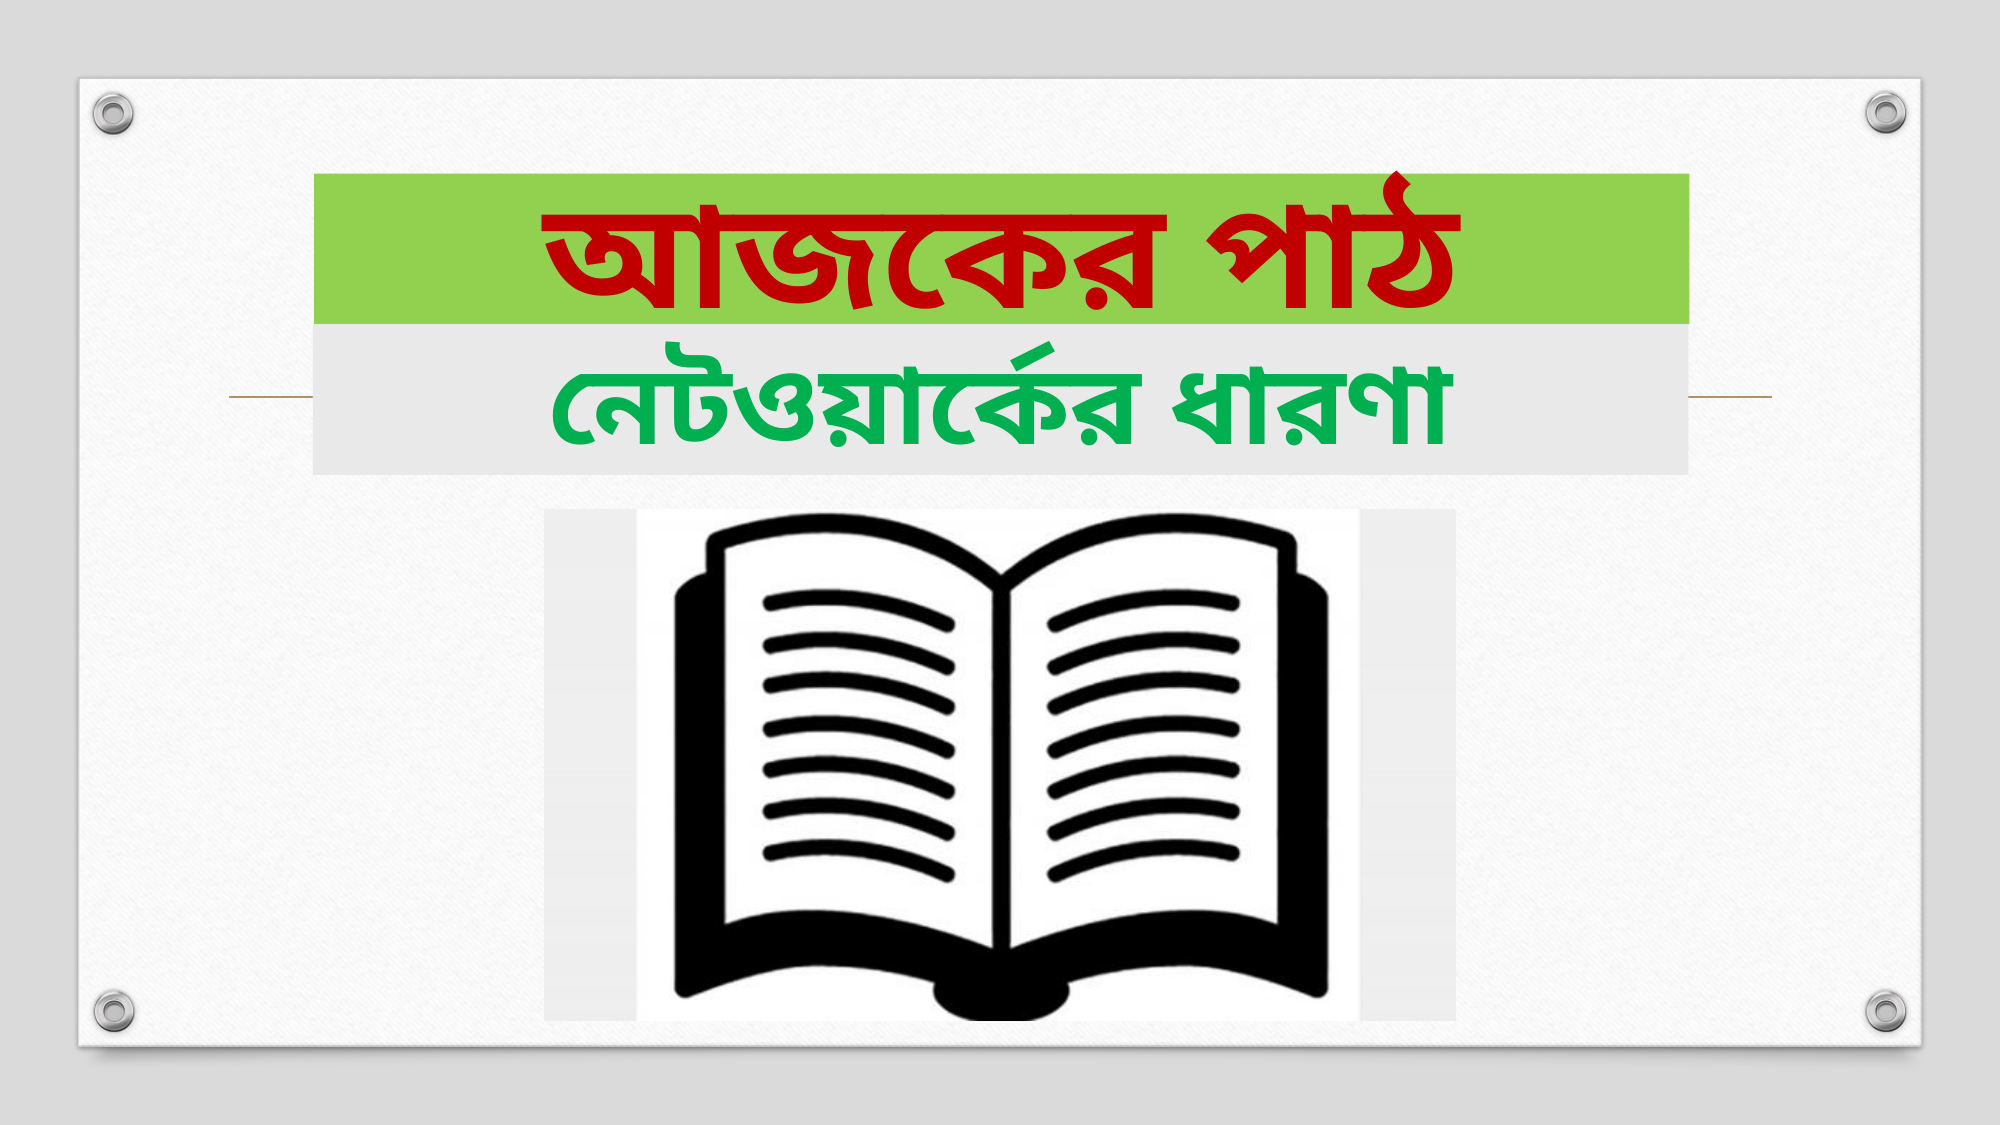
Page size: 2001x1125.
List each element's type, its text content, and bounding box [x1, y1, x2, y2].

title আজকের পাঠ [314, 173, 1690, 325]
text_box নেটওয়ার্কের ধারণা [312, 324, 1689, 475]
picture [0, 0, 2000, 1125]
